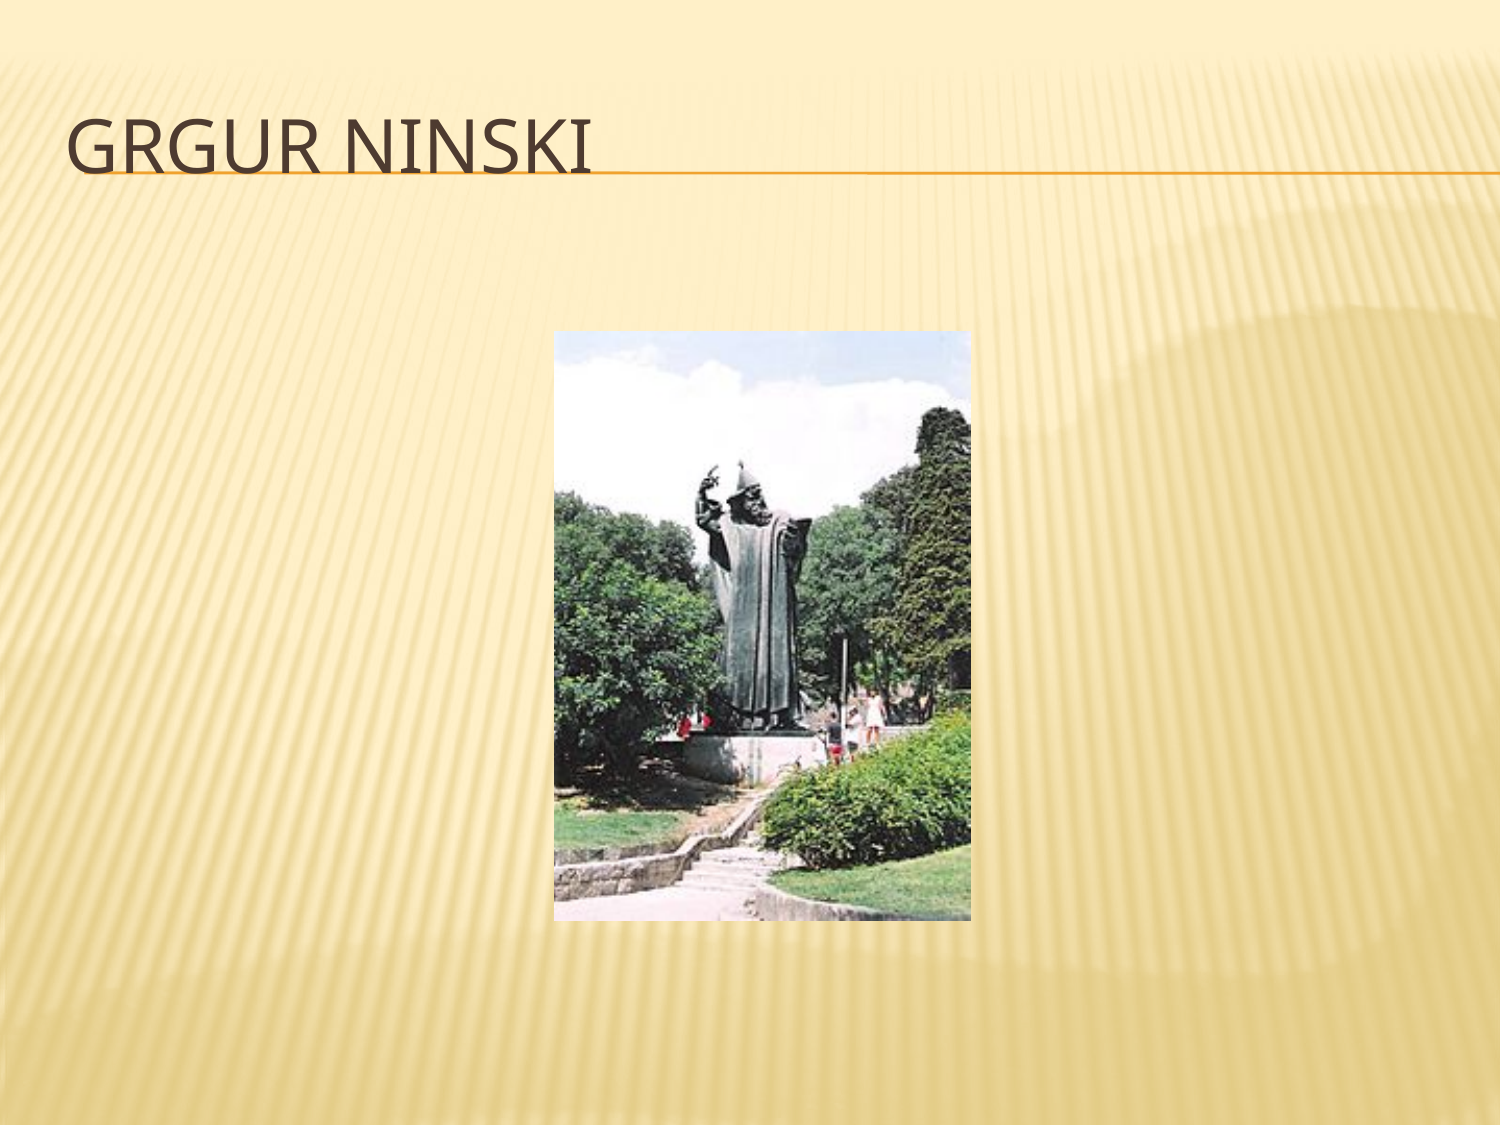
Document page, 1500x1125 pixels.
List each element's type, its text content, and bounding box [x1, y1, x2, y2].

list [553, 330, 972, 922]
title Grgur Ninski [50, 75, 1475, 213]
